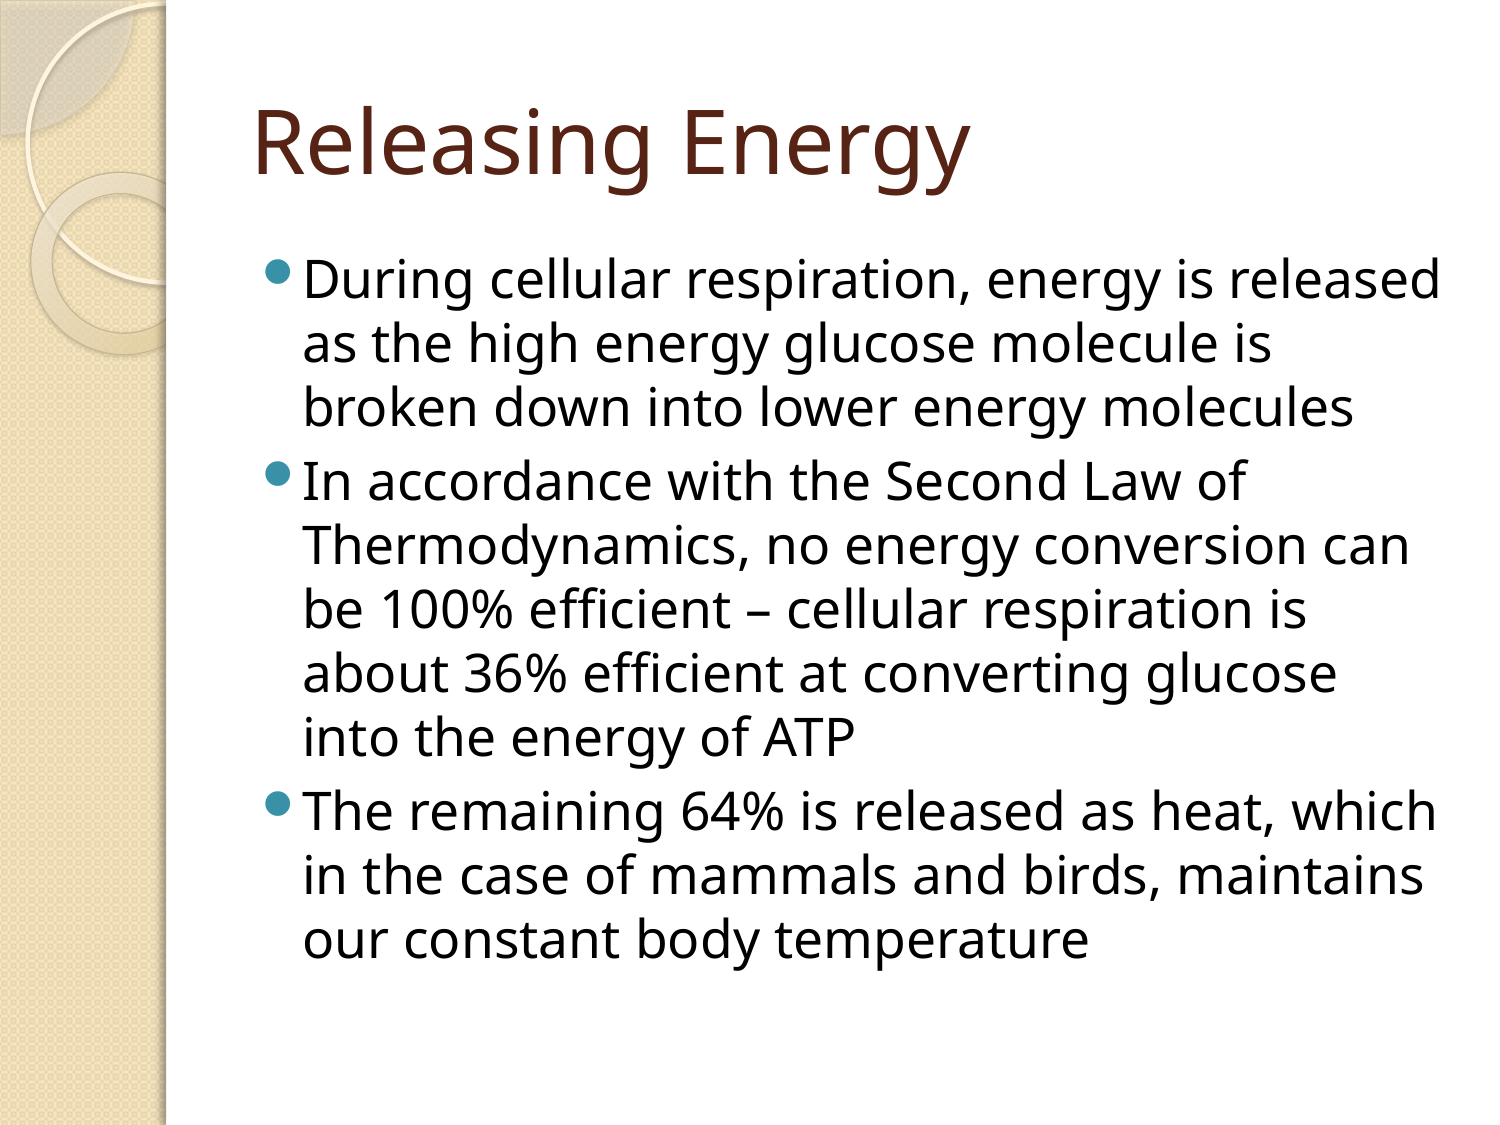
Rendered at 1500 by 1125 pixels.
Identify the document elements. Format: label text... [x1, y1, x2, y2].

title Releasing Energy [235, 45, 1466, 233]
list During cellular respiration, energy is released as the high energy glucose molecule is broken down into lower energy molecules In accordance with the Second Law of Thermodynamics, no energy conversion can be 100% efficient – cellular respiration is about 36% efficient at converting glucose into the energy of ATP The remaining 64% is released as heat, which in the case of mammals and birds, maintains our constant body temperature [235, 237, 1466, 1025]
